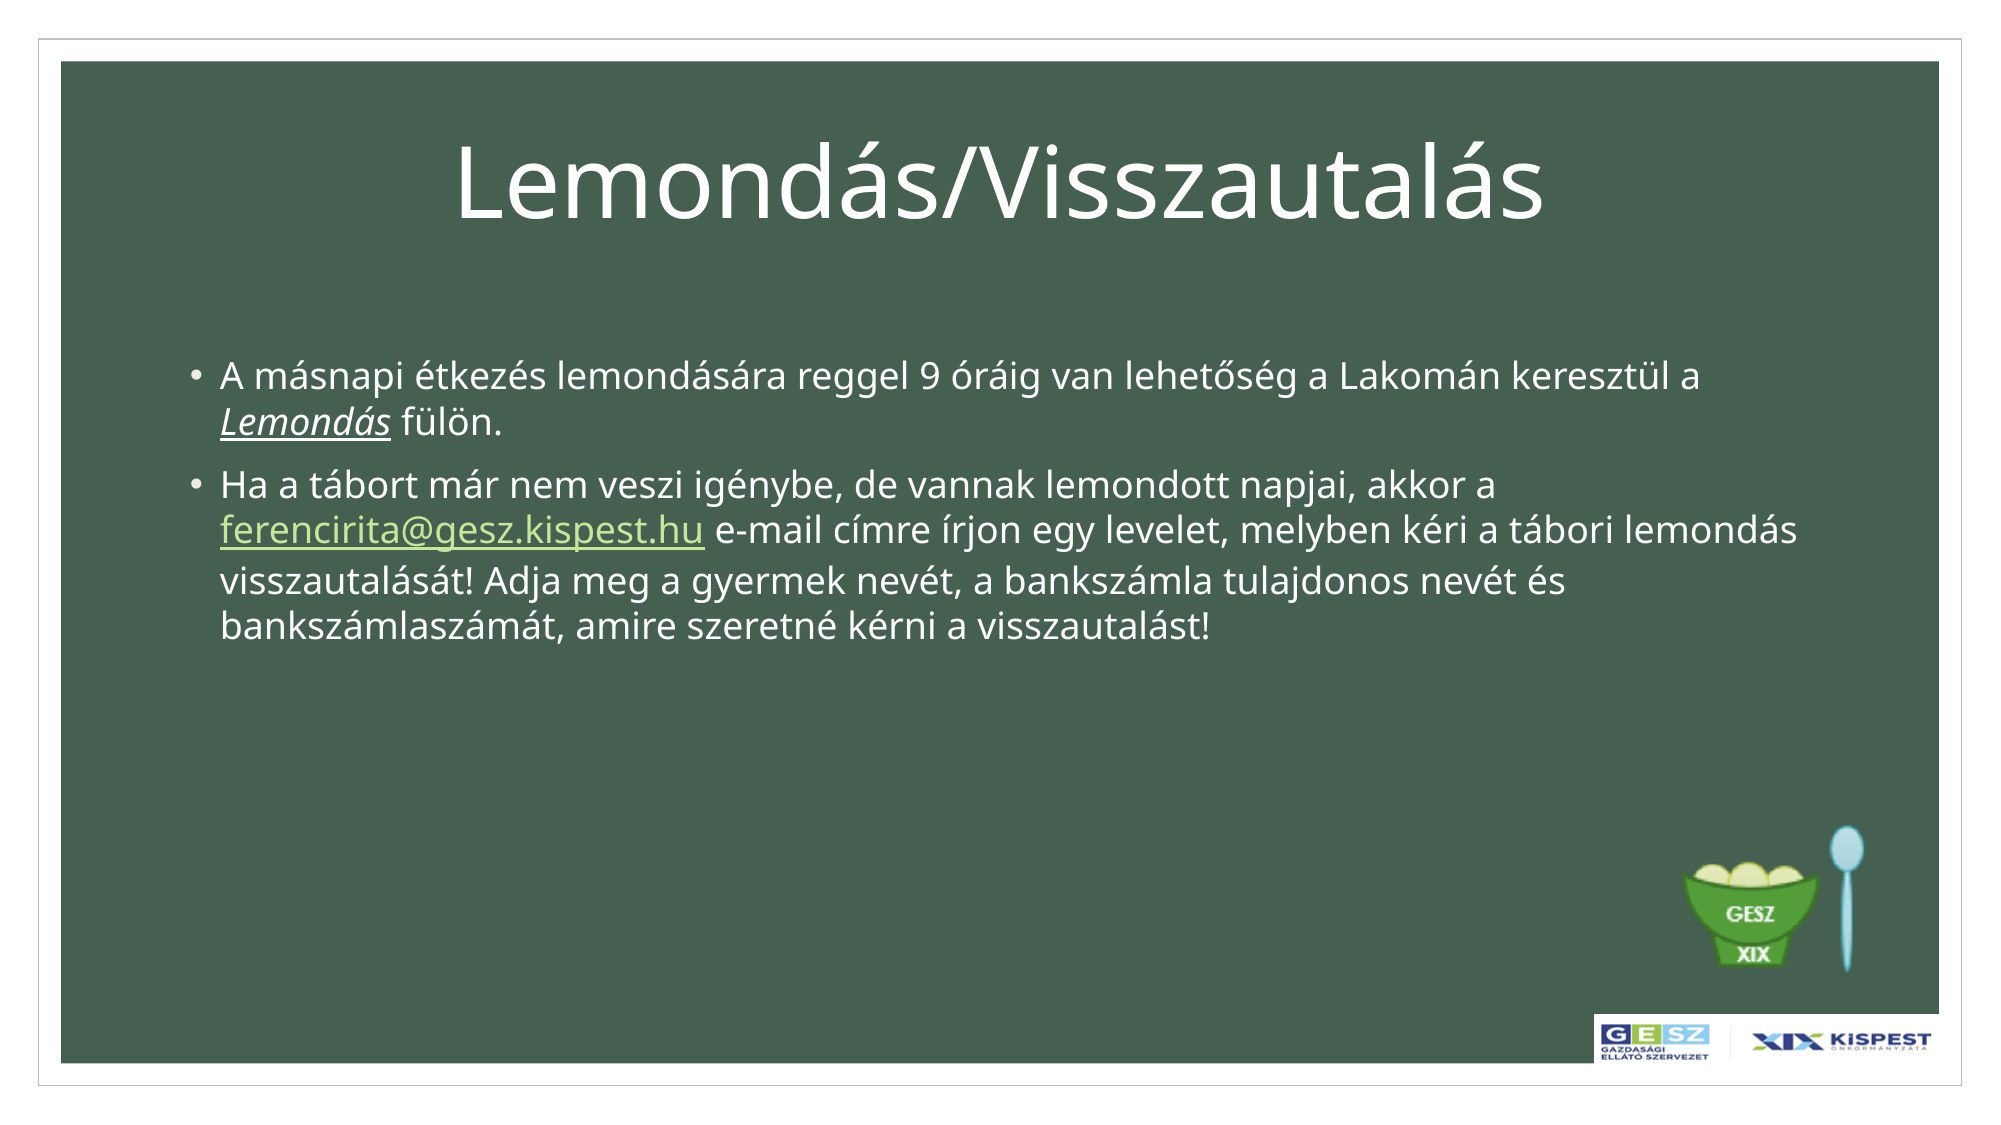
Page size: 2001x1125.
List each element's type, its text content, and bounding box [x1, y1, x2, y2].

title Lemondás/Visszautalás [174, 105, 1825, 268]
list A másnapi étkezés lemondására reggel 9 óráig van lehetőség a Lakomán keresztül a Lemondás fülön. Ha a tábort már nem veszi igénybe, de vannak lemondott napjai, akkor a ferencirita@gesz.kispest.hu e-mail címre írjon egy levelet, melyben kéri a tábori lemondás visszautalását! Adja meg a gyermek nevét, a bankszámla tulajdonos nevét és bankszámlaszámát, amire szeretné kérni a visszautalást! [174, 345, 1825, 990]
picture [1655, 799, 1935, 1003]
picture [1594, 1014, 1945, 1068]
